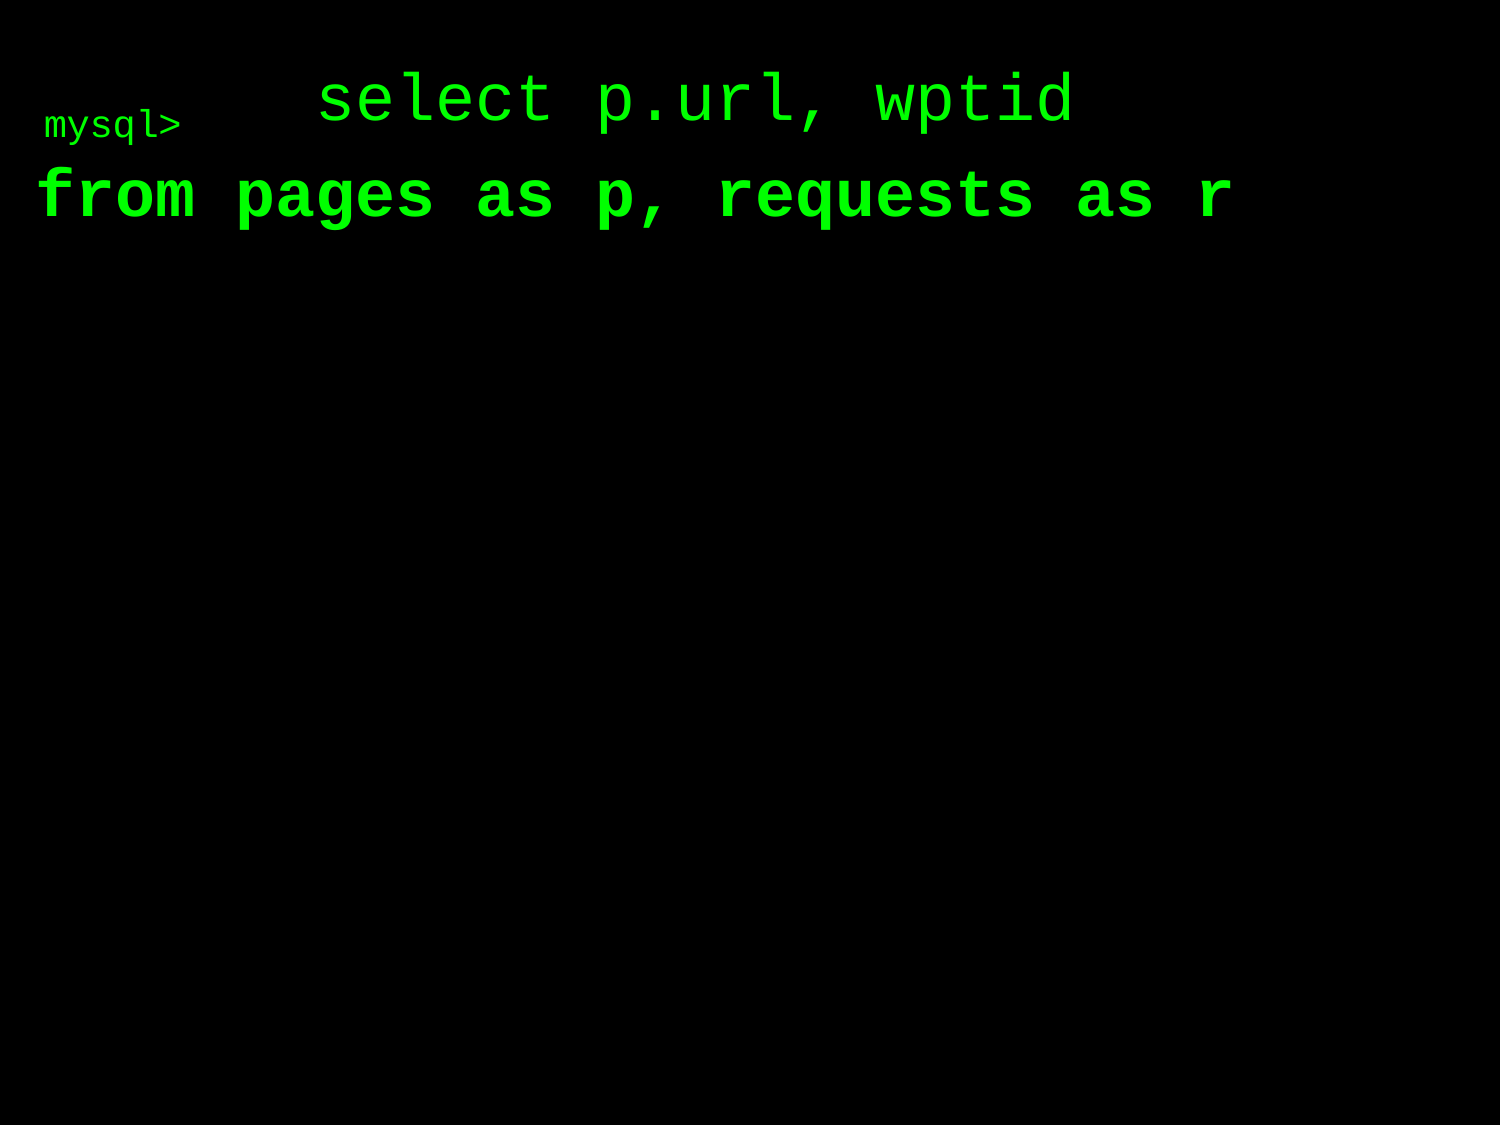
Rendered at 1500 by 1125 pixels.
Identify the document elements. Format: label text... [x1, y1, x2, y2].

list select p.url, wptid from pages as p, requests as r [20, 29, 1500, 1100]
text_box mysql> [28, 37, 324, 153]
